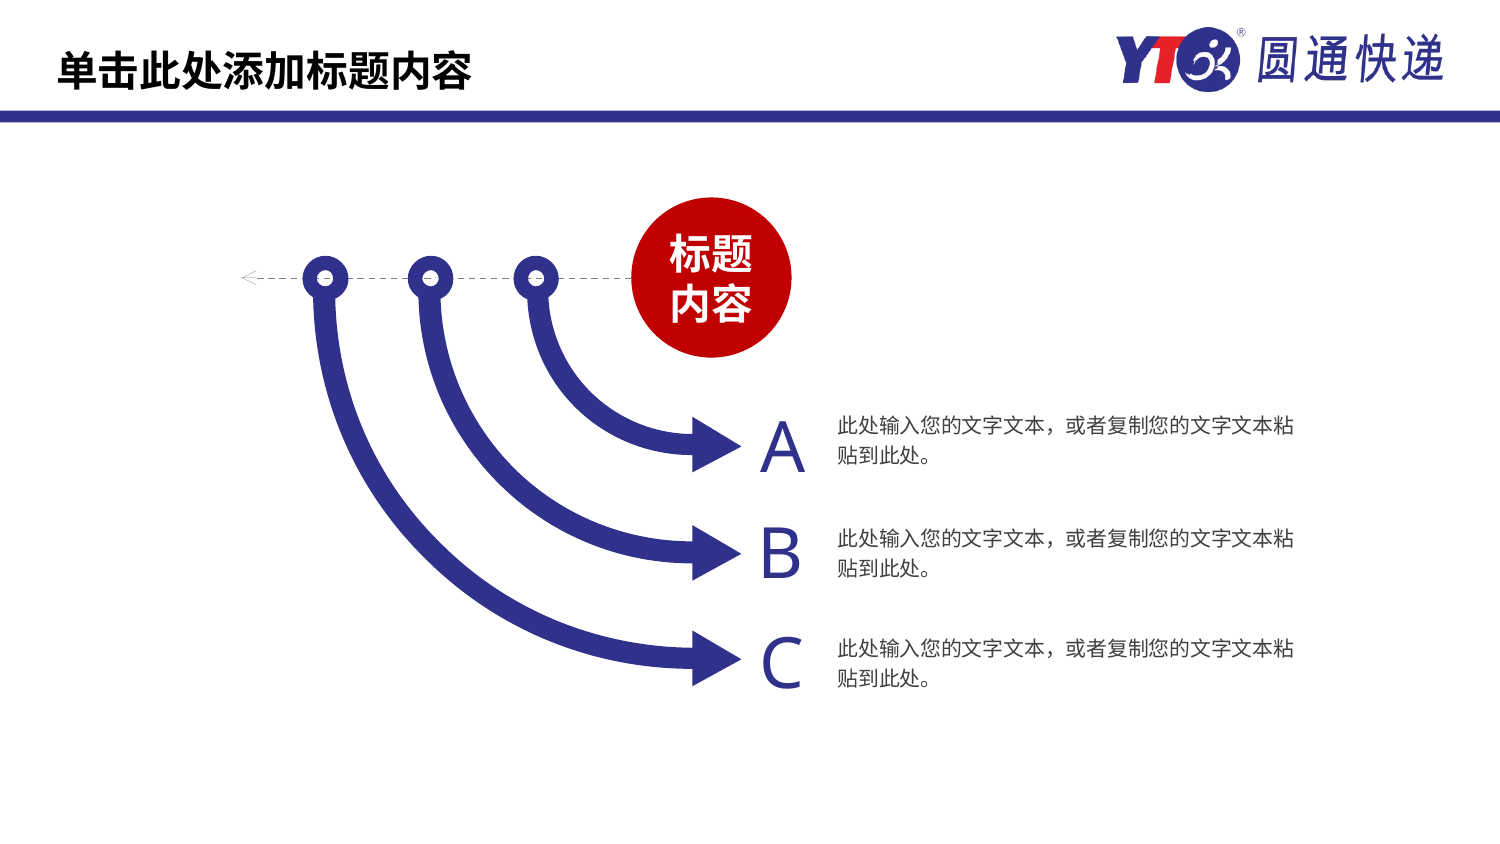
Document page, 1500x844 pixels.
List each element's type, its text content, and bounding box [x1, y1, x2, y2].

text_box 此处输入您的文字文本，或者复制您的文字文本粘贴到此处。 [828, 626, 1306, 696]
text_box [302, 255, 349, 299]
text_box 单击此处添加标题内容 [41, 37, 632, 103]
text_box [418, 290, 742, 581]
text_box 此处输入您的文字文本，或者复制您的文字文本粘贴到此处。 [828, 515, 1306, 585]
picture [1116, 27, 1443, 92]
text_box [407, 255, 454, 299]
text_box A [751, 397, 816, 492]
text_box 此处输入您的文字文本，或者复制您的文字文本粘贴到此处。 [828, 402, 1306, 472]
text_box [513, 255, 559, 300]
text_box [527, 290, 742, 473]
text_box [313, 290, 742, 687]
text_box 标题内容 [631, 197, 792, 358]
text_box B [748, 503, 813, 598]
text_box C [750, 612, 814, 708]
